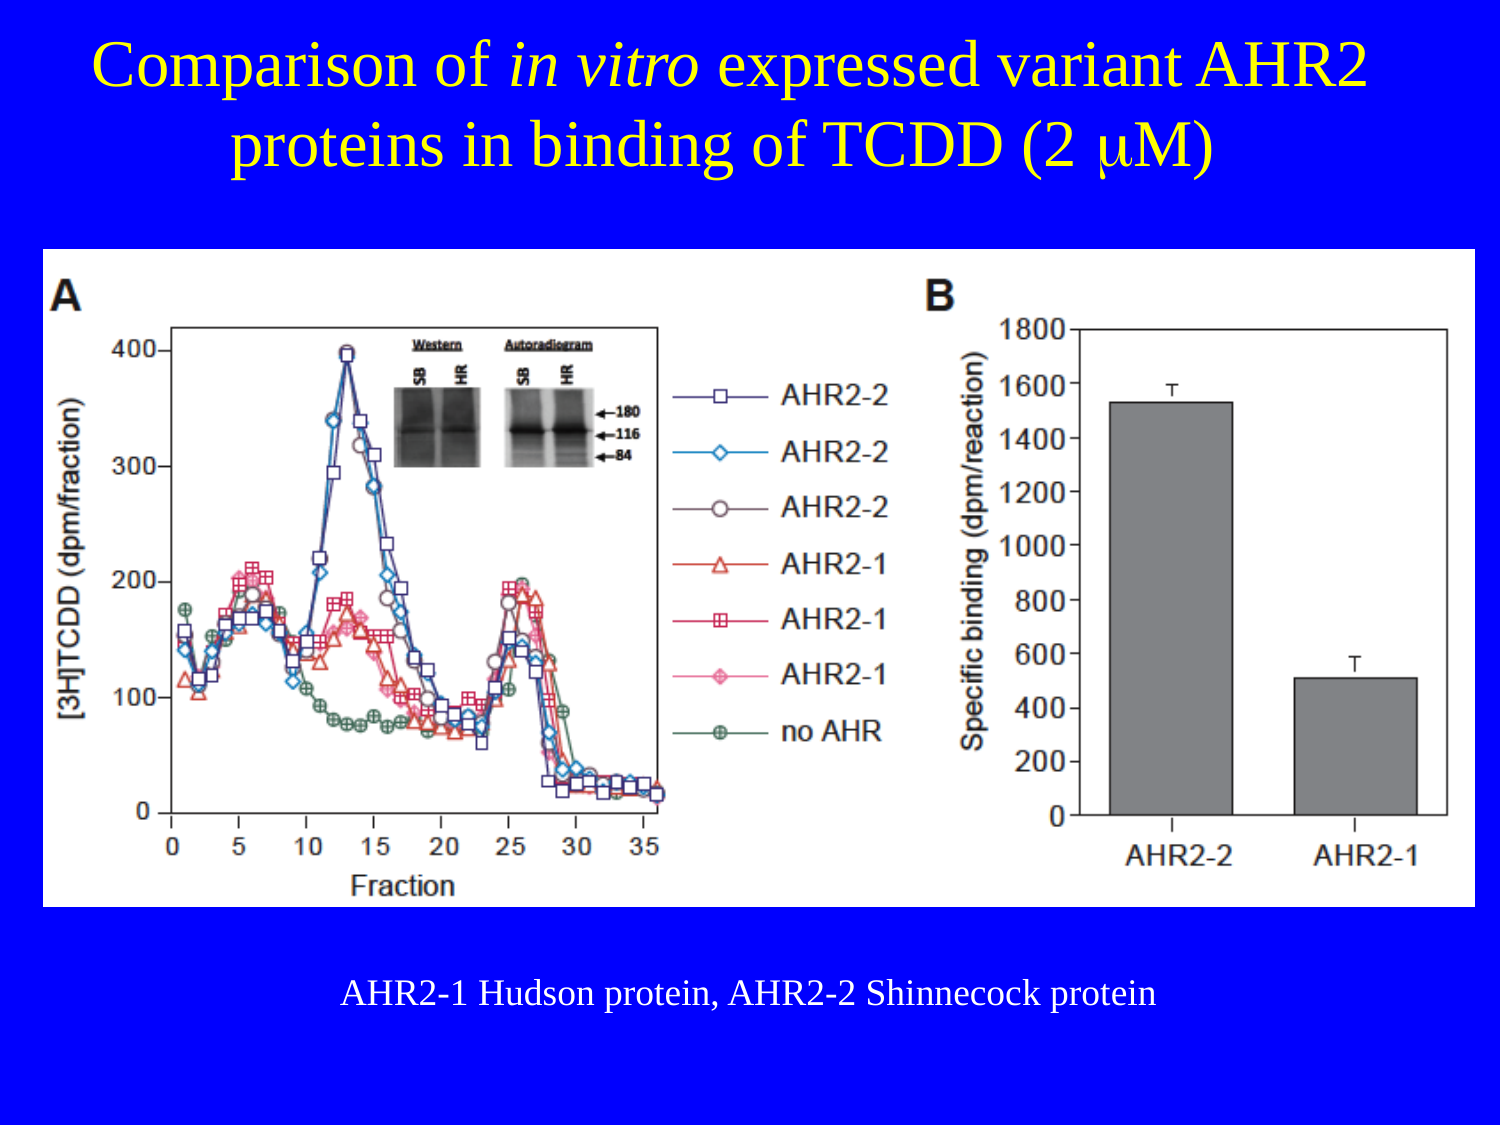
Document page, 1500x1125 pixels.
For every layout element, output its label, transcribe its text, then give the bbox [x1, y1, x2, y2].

text_box AHR2-1 Hudson protein, AHR2-2 Shinnecock protein [324, 960, 1223, 1021]
picture [43, 249, 1476, 907]
text_box Comparison of in vitro expressed variant AHR2 proteins in binding of TCDD (2 mM) [49, 12, 1413, 188]
